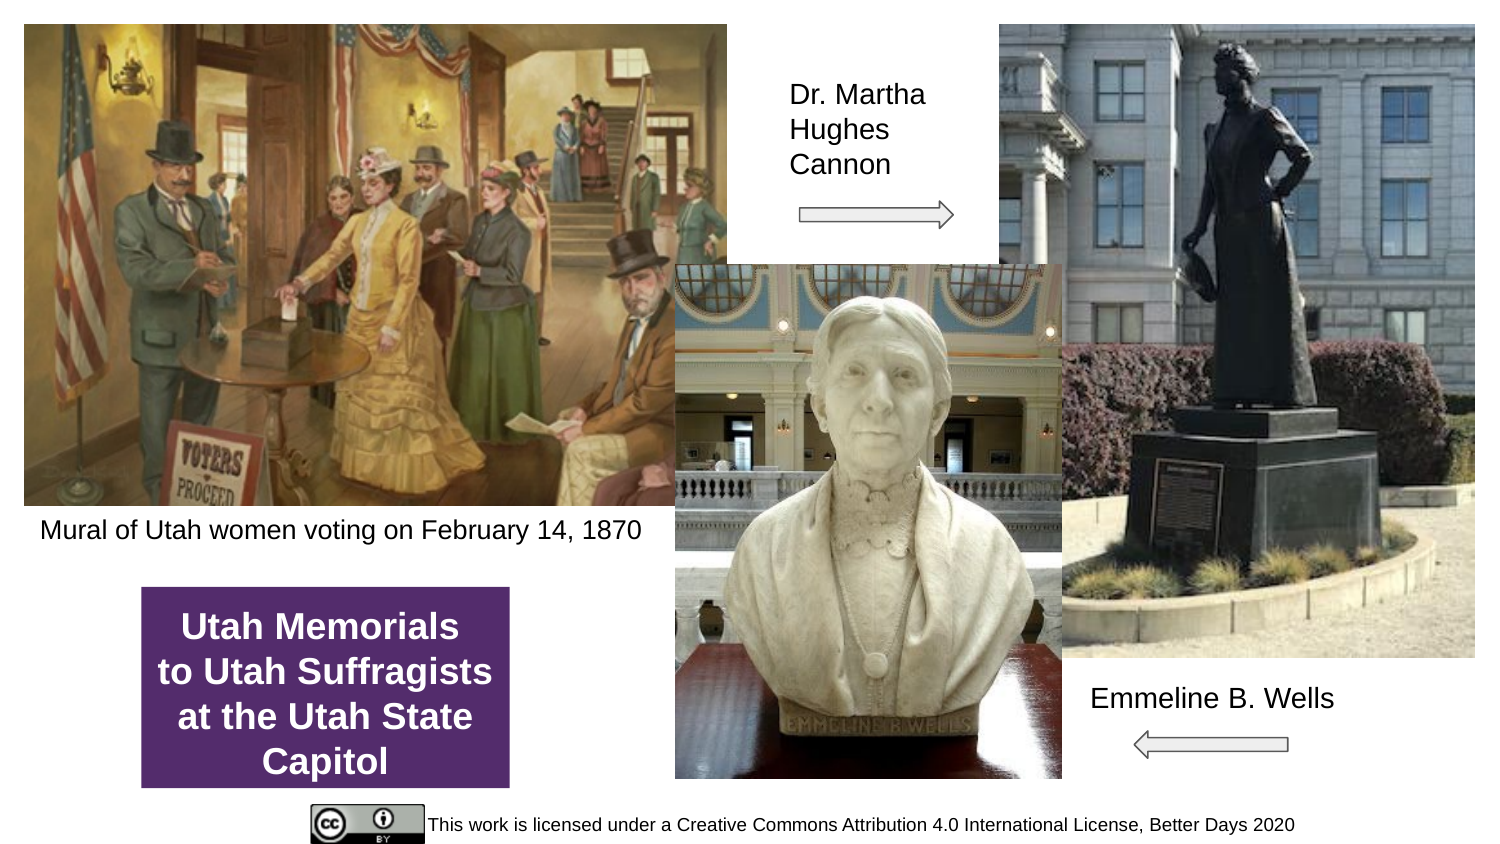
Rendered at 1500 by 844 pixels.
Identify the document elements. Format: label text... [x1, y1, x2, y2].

picture [24, 24, 1476, 779]
text_box Emmeline B. Wells [1075, 666, 1431, 711]
text_box This work is licensed under a Creative Commons Attribution 4.0 International License, Better Days 2020 [429, 805, 1407, 844]
text_box Utah Memorials to Utah Suffragists at the Utah State Capitol [141, 586, 510, 789]
text_box Dr. Martha Hughes Cannon [774, 60, 952, 202]
picture [309, 801, 426, 844]
text_box [1134, 730, 1288, 759]
text_box Mural of Utah women voting on February 14, 1870 [24, 514, 670, 552]
text_box [799, 201, 954, 229]
